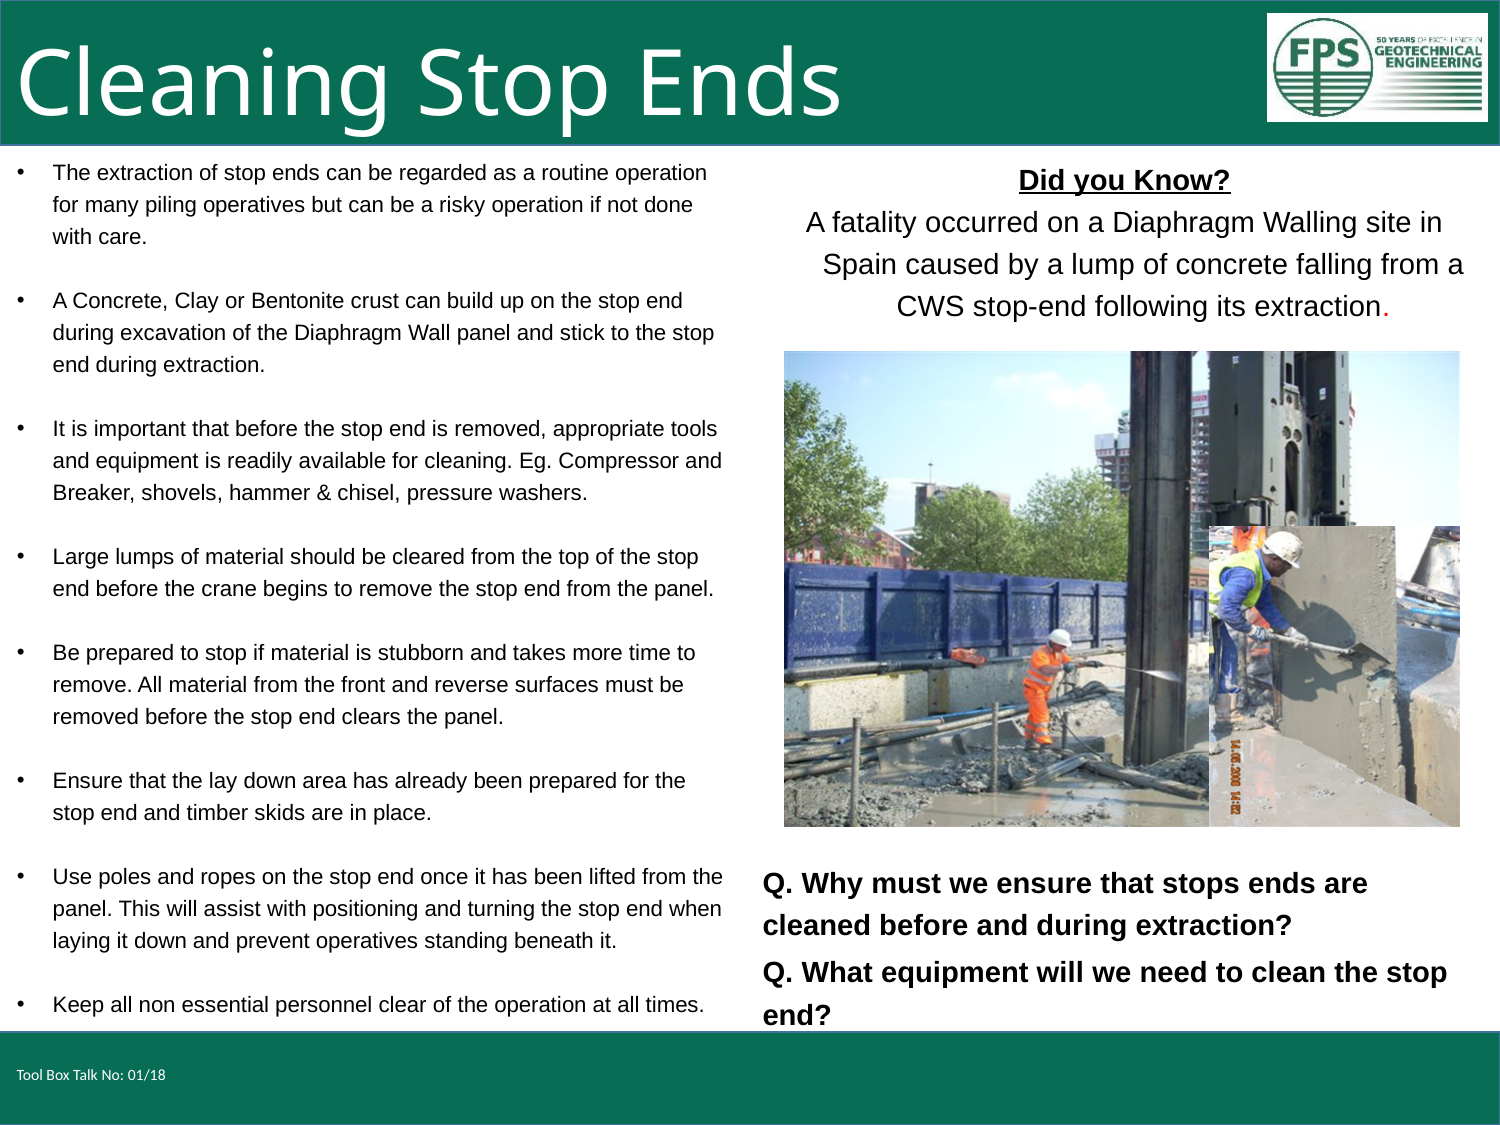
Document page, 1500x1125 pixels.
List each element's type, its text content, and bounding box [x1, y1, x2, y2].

picture [0, 1031, 1500, 1125]
list Q. Why must we ensure that stops ends are cleaned before and during extraction? Q. What equipment will we need to clean the stop end? [747, 849, 1498, 1023]
text_box Tool Box Talk No: 01/18 [1, 1057, 206, 1094]
picture [784, 351, 1460, 827]
list Did you Know? A fatality occurred on a Diaphragm Walling site in Spain caused by a lump of concrete falling from a CWS stop-end following its extraction. [749, 147, 1500, 860]
picture [1267, 13, 1488, 122]
list The extraction of stop ends can be regarded as a routine operation for many piling operatives but can be a risky operation if not done with care. A Concrete, Clay or Bentonite crust can build up on the stop end during excavation of the Diaphragm Wall panel and stick to the stop end during extraction. It is important that before the stop end is removed, appropriate tools and equipment is readily available for cleaning. Eg. Compressor and Breaker, shovels, hammer & chisel, pressure washers. Large lumps of material should be cleared from the top of the stop end before the crane begins to remove the stop end from the panel. Be prepared to stop if material is stubborn and takes more time to remove. All material from the front and reverse surfaces must be removed before the stop end clears the panel. Ensure that the lay down area has already been prepared for the stop end and timber skids are in place. Use poles and ropes on the stop end once it has been lifted from the panel. This will assist with positioning and turning the stop end when laying it down and prevent operatives standing beneath it. Keep all non essential personnel clear of the operation at all times. [1, 146, 750, 1032]
title Cleaning Stop Ends [0, 25, 1294, 146]
